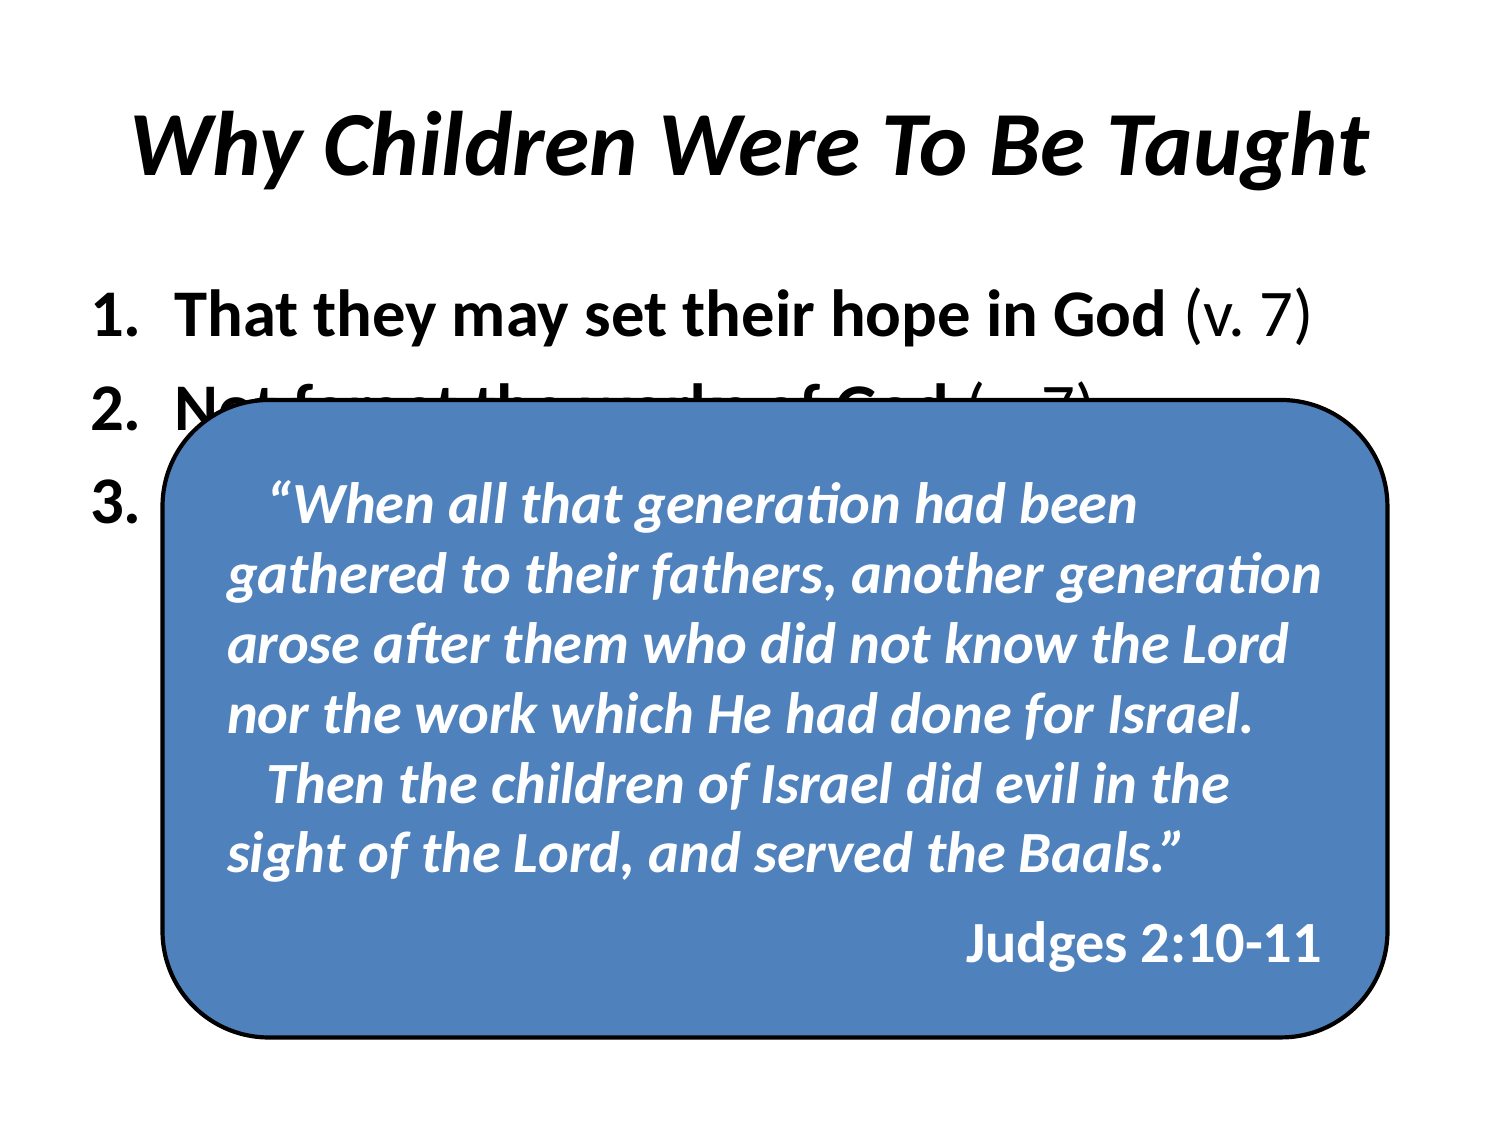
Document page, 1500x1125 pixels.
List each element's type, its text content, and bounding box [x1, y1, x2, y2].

title Why Children Were To Be Taught [75, 45, 1425, 233]
list That they may set their hope in God (v. 7) Not forget the works of God (v. 7) Keep His commandments (vs. 7-8) [75, 262, 1425, 1005]
text_box [160, 397, 1390, 1040]
text_box “When all that generation had been gathered to their fathers, another generation arose after them who did not know the Lord nor the work which He had done for Israel. Then the children of Israel did evil in the sight of the Lord, and served the Baals.” Judges 2:10-11 [212, 457, 1350, 982]
